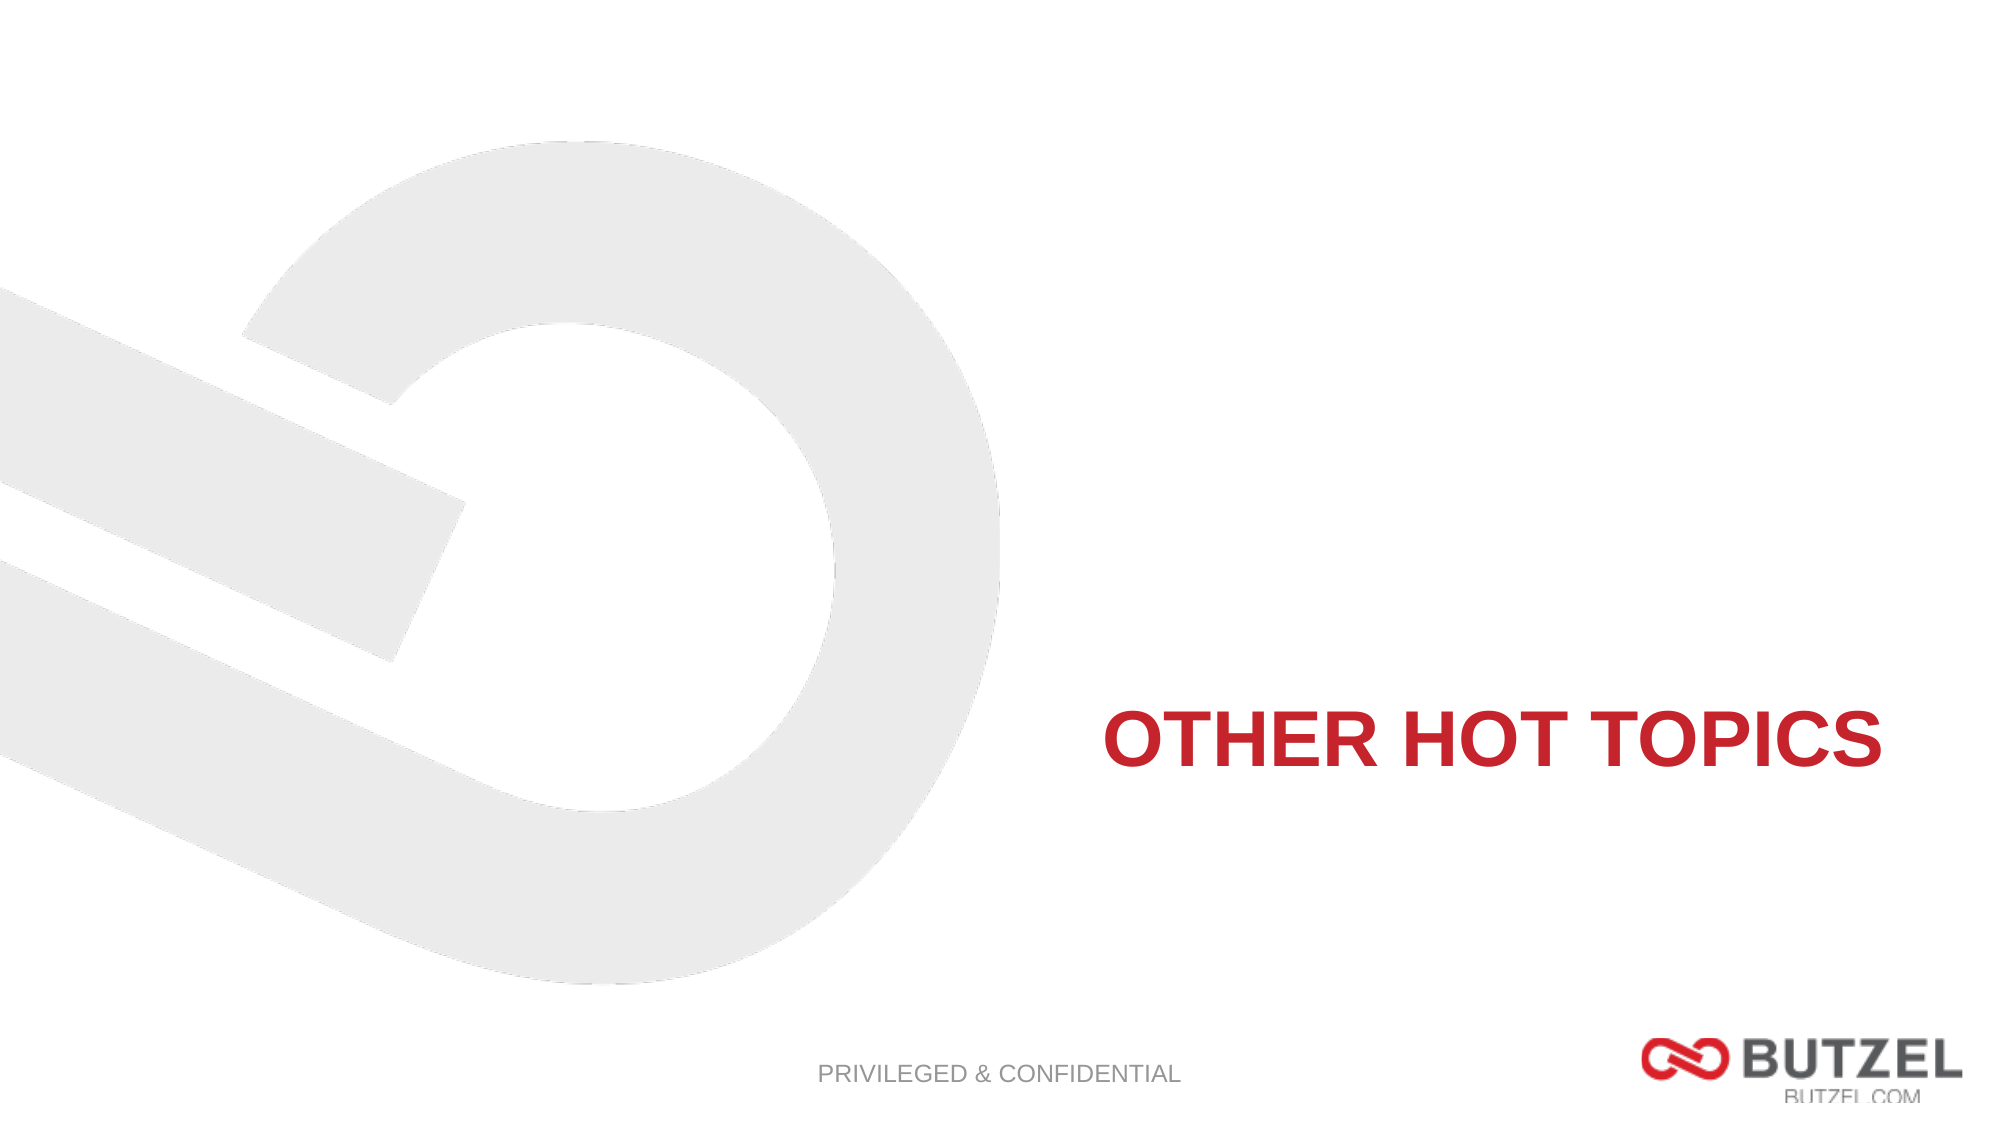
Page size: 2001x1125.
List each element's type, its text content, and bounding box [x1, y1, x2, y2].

footer PRIVILEGED & CONFIDENTIAL [662, 1042, 1338, 1103]
title Other Hot Topics [1087, 509, 1957, 790]
